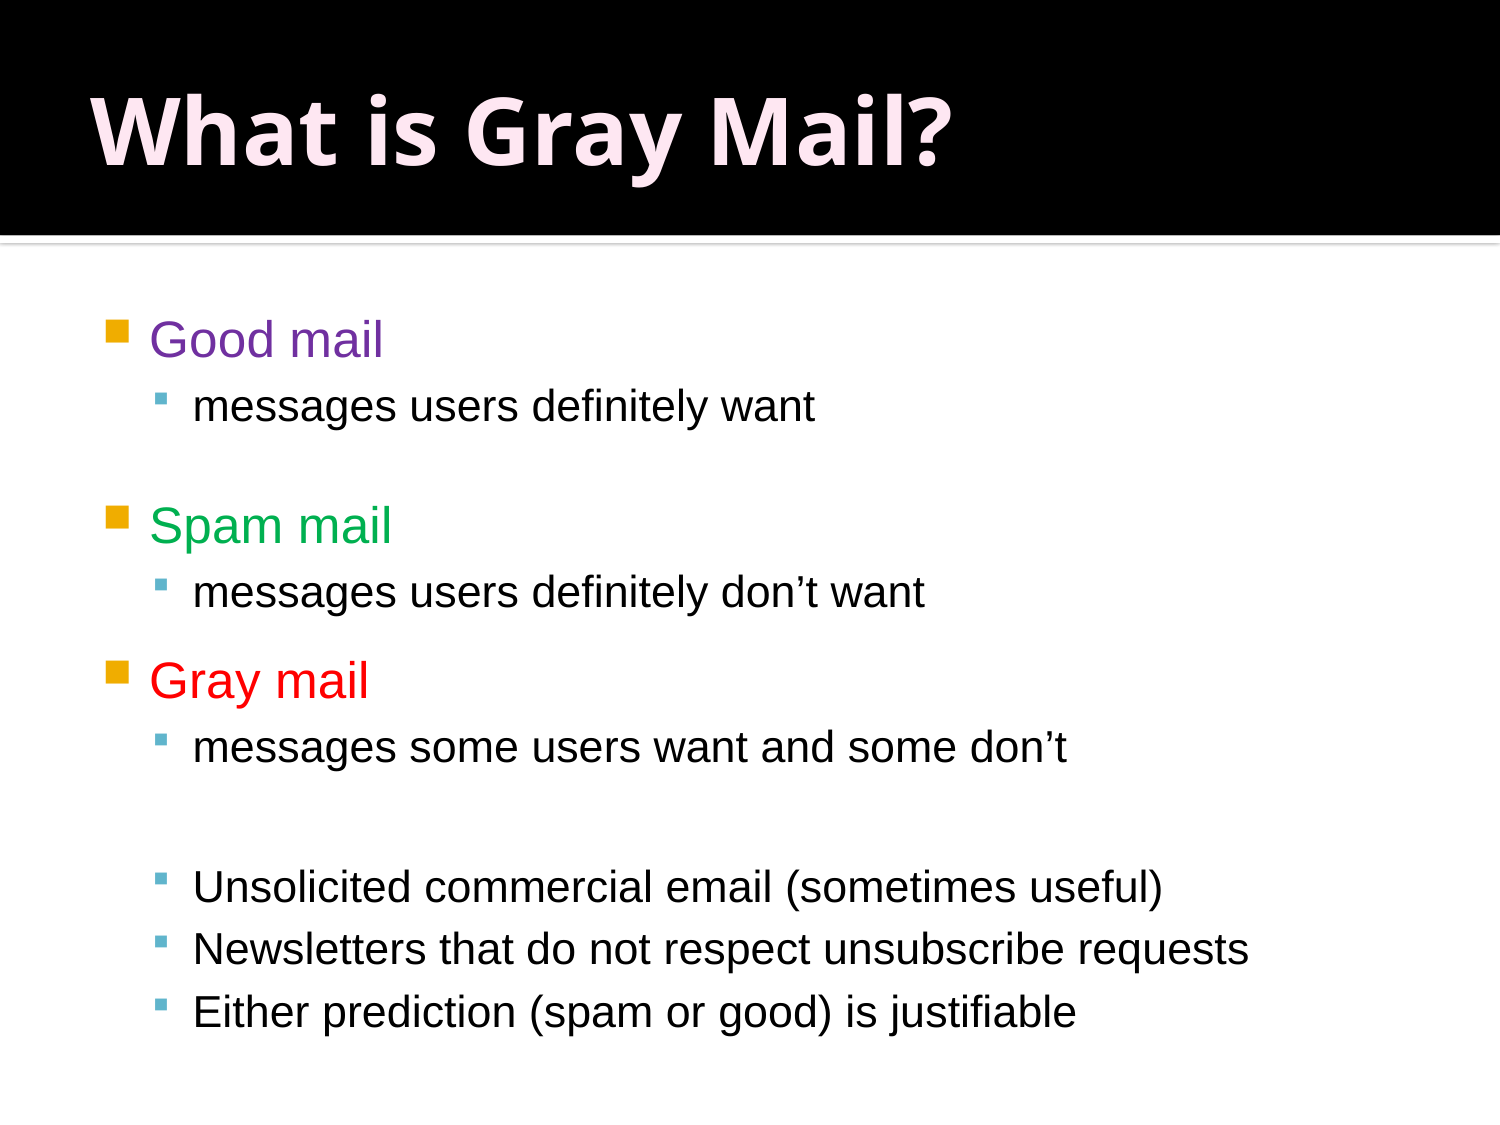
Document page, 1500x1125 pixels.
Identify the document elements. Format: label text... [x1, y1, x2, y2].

title What is Gray Mail? [75, 25, 1425, 231]
list Good mail messages users definitely want Spam mail messages users definitely don’t want Gray mail messages some users want and some don’t Unsolicited commercial email (sometimes useful) Newsletters that do not respect unsubscribe requests Either prediction (spam or good) is justifiable [75, 291, 1425, 1050]
